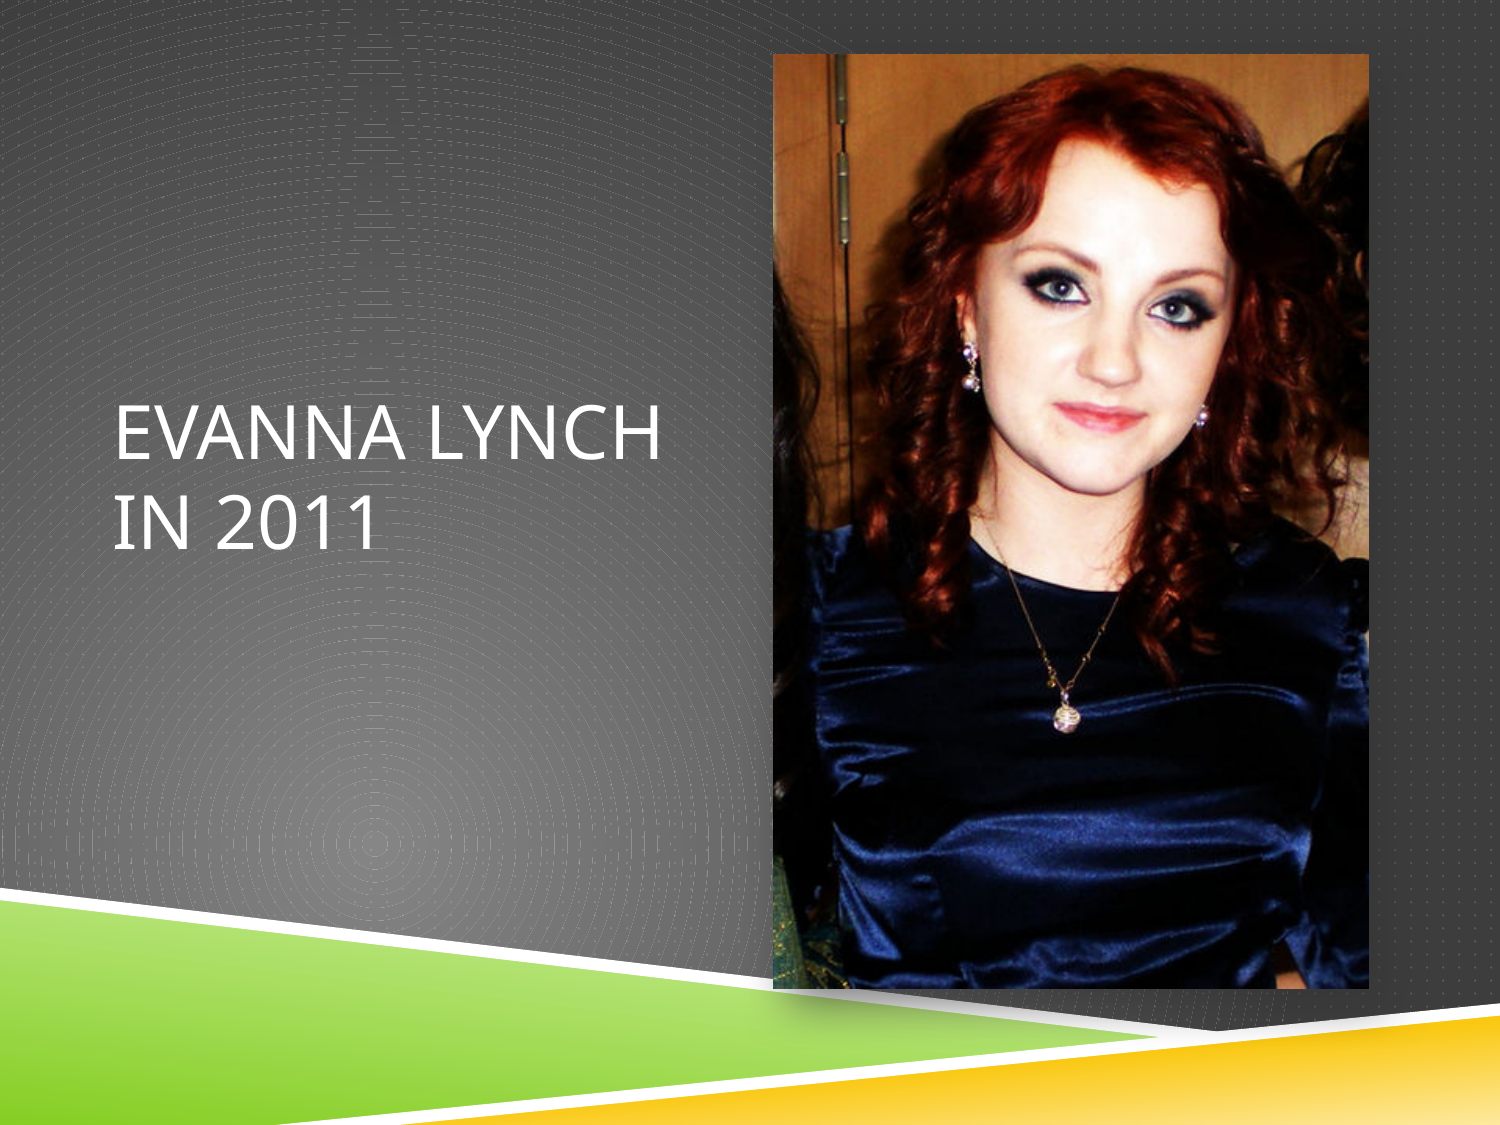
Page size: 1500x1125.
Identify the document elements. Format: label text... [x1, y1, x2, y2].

picture [773, 54, 1370, 990]
title Evanna Lynch in 2011 [112, 45, 727, 906]
